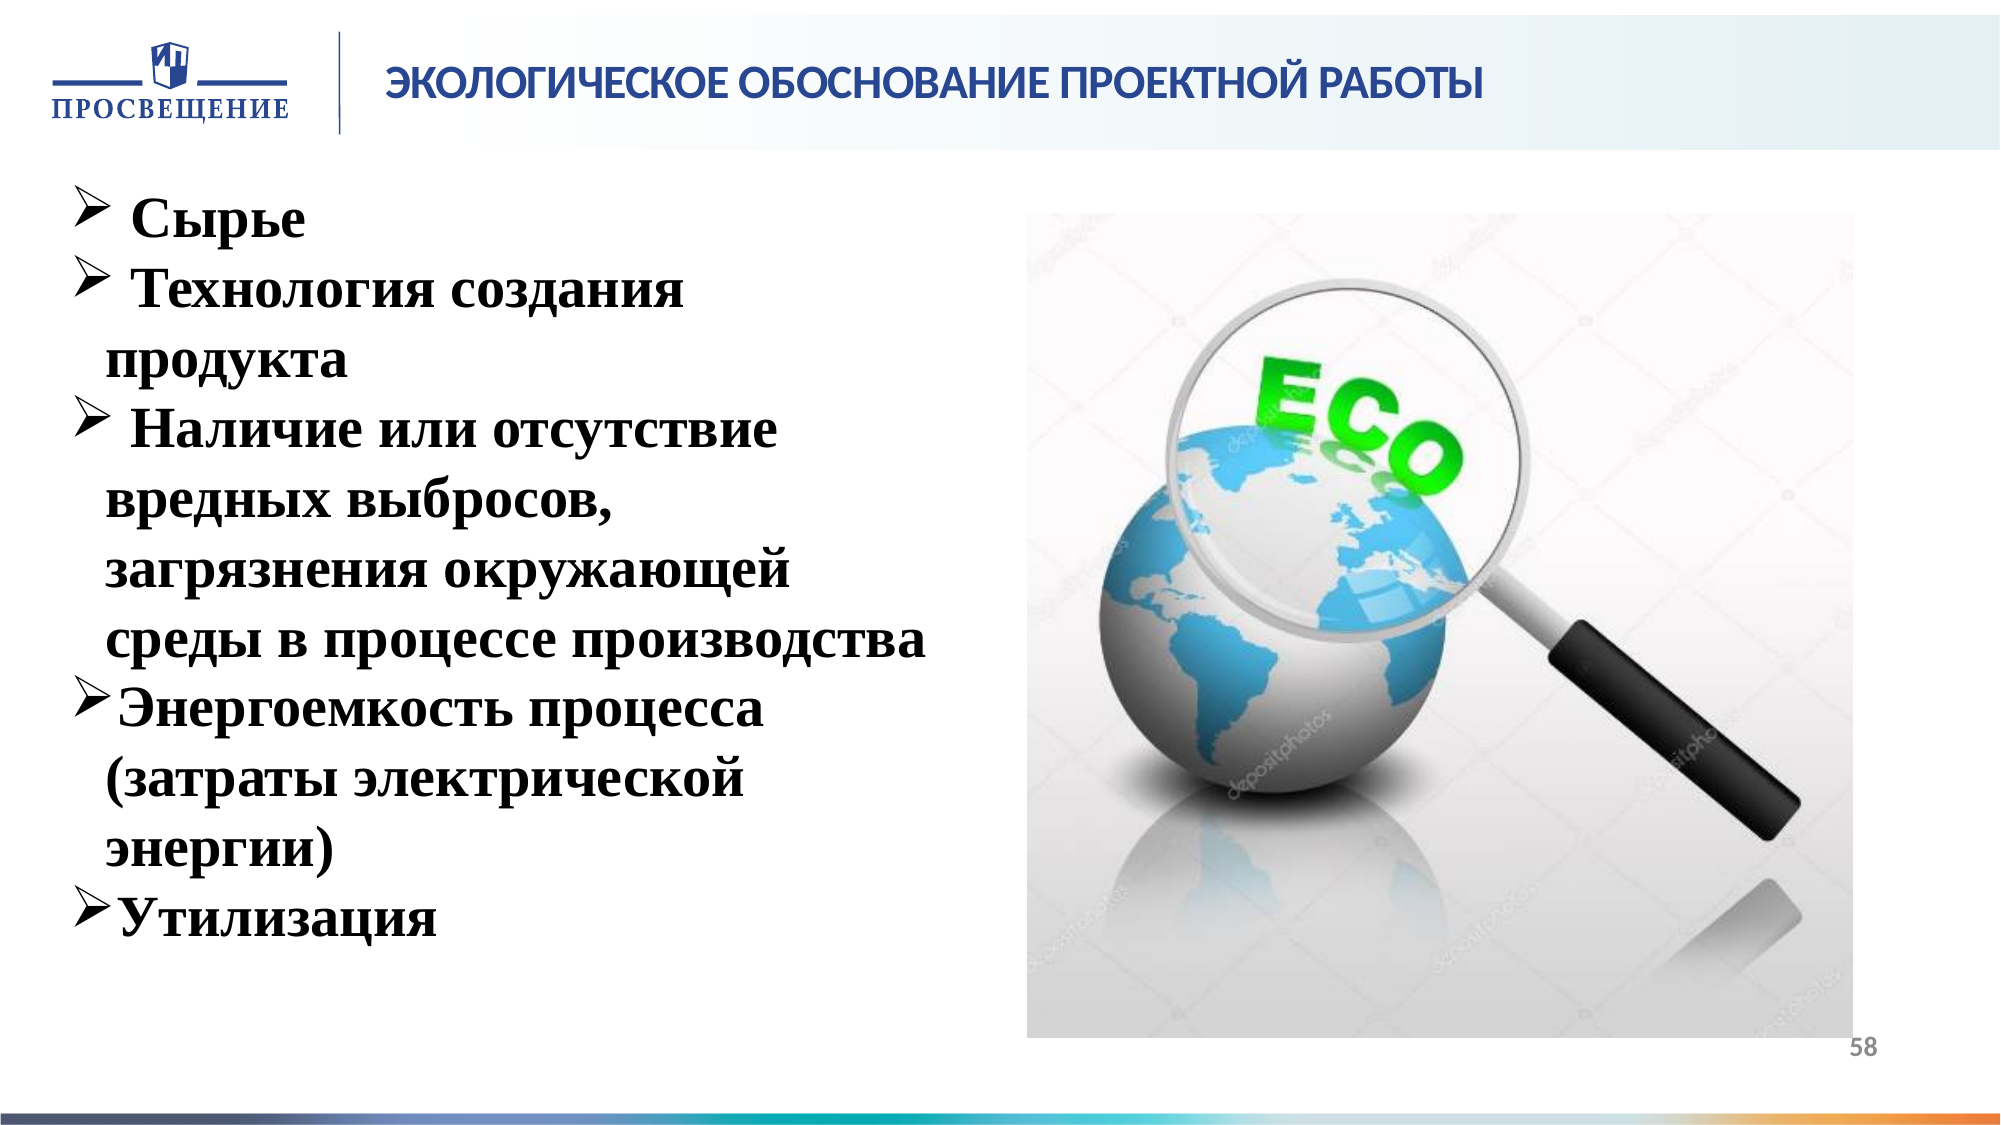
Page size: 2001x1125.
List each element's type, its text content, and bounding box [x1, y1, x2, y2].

picture [2, 1114, 1999, 1124]
picture [1027, 213, 1853, 1039]
text_box Сырье Технология создания продукта Наличие или отсутствие вредных выбросов, загрязнения окружающей среды в процессе производства Энергоемкость процесса (затраты электрической энергии) Утилизация [35, 175, 974, 1052]
title ЭКОЛОГИЧЕСКОЕ ОБОСНОВАНИЕ ПРОЕКТНОЙ РАБОТЫ [385, 15, 1863, 150]
